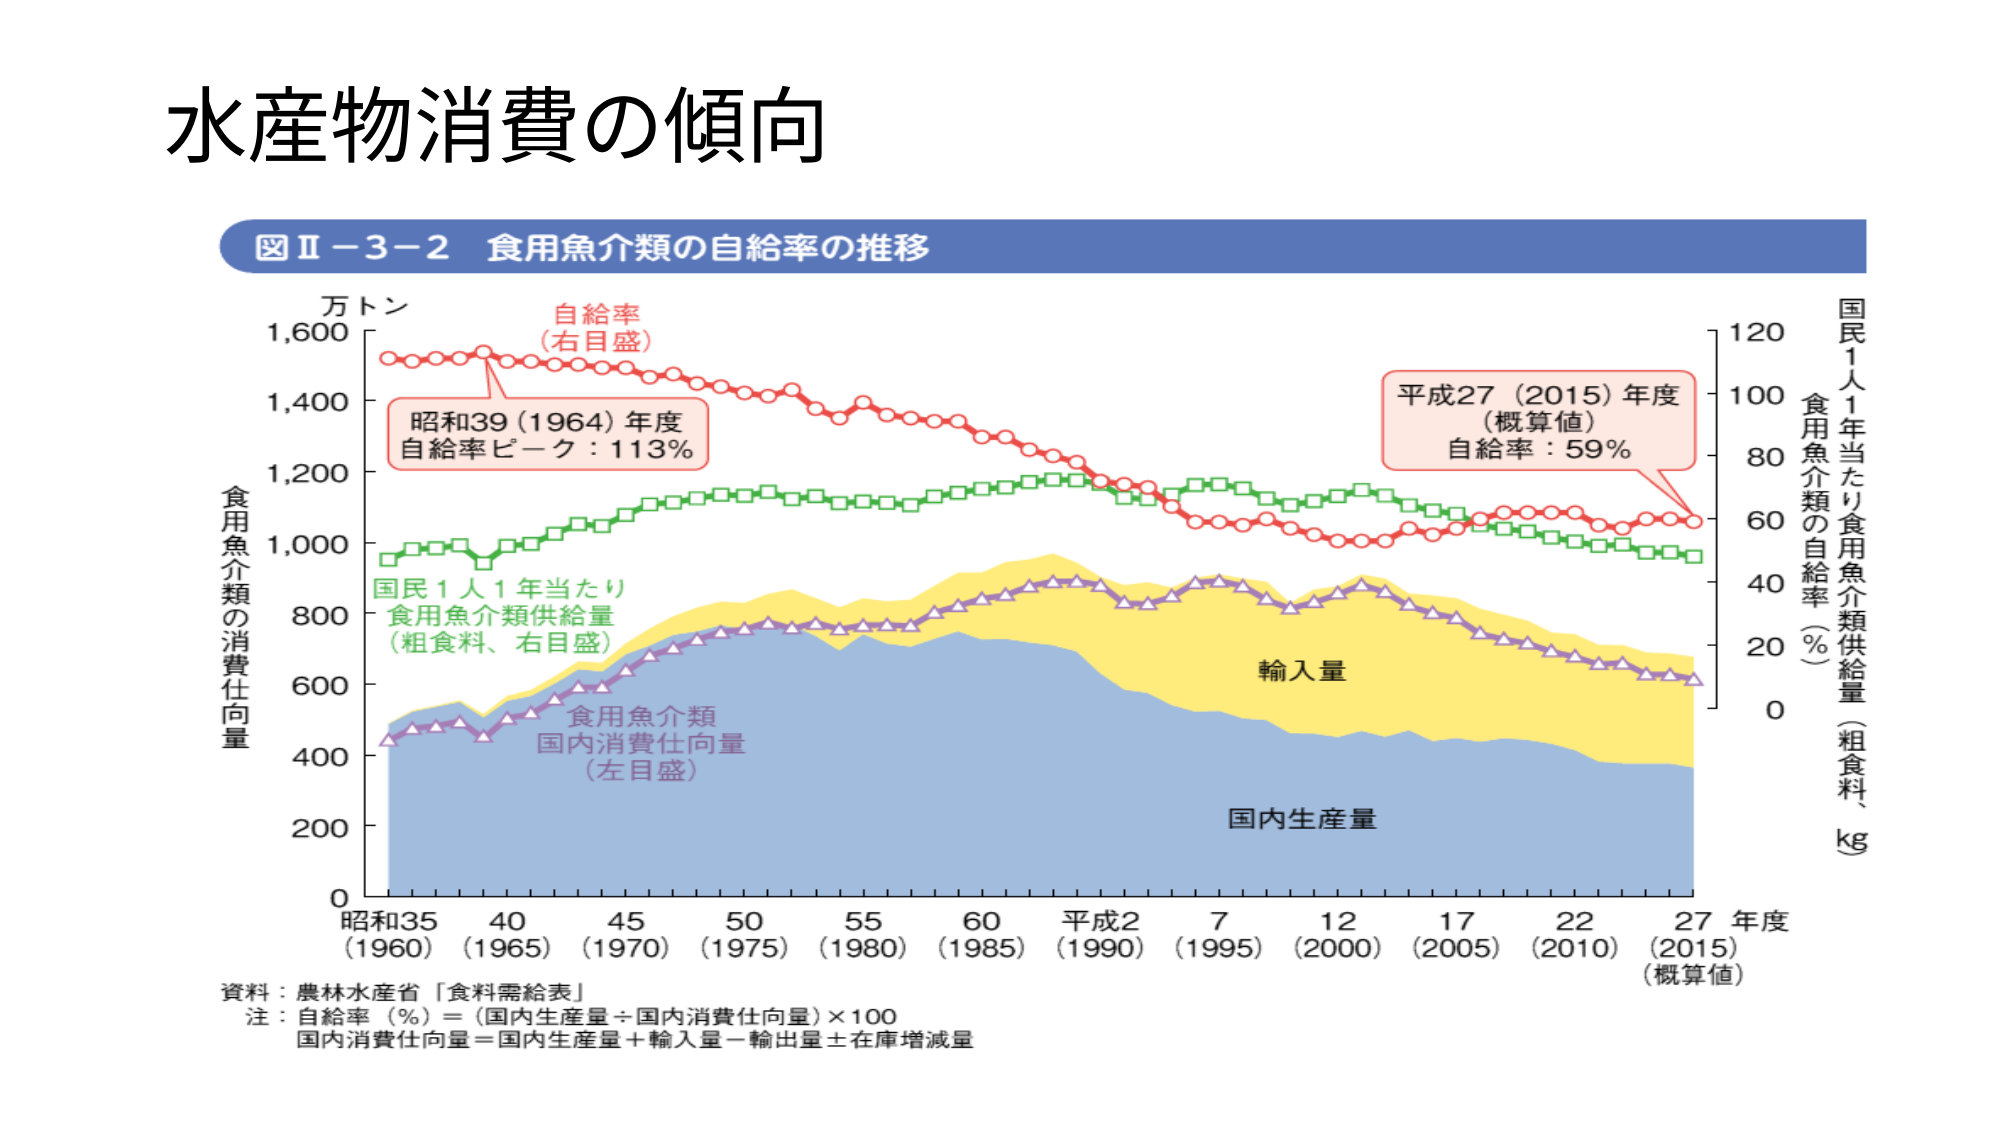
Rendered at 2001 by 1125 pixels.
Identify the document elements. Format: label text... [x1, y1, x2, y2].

title 水産物消費の傾向 [149, 53, 1164, 206]
picture [168, 194, 1904, 1067]
